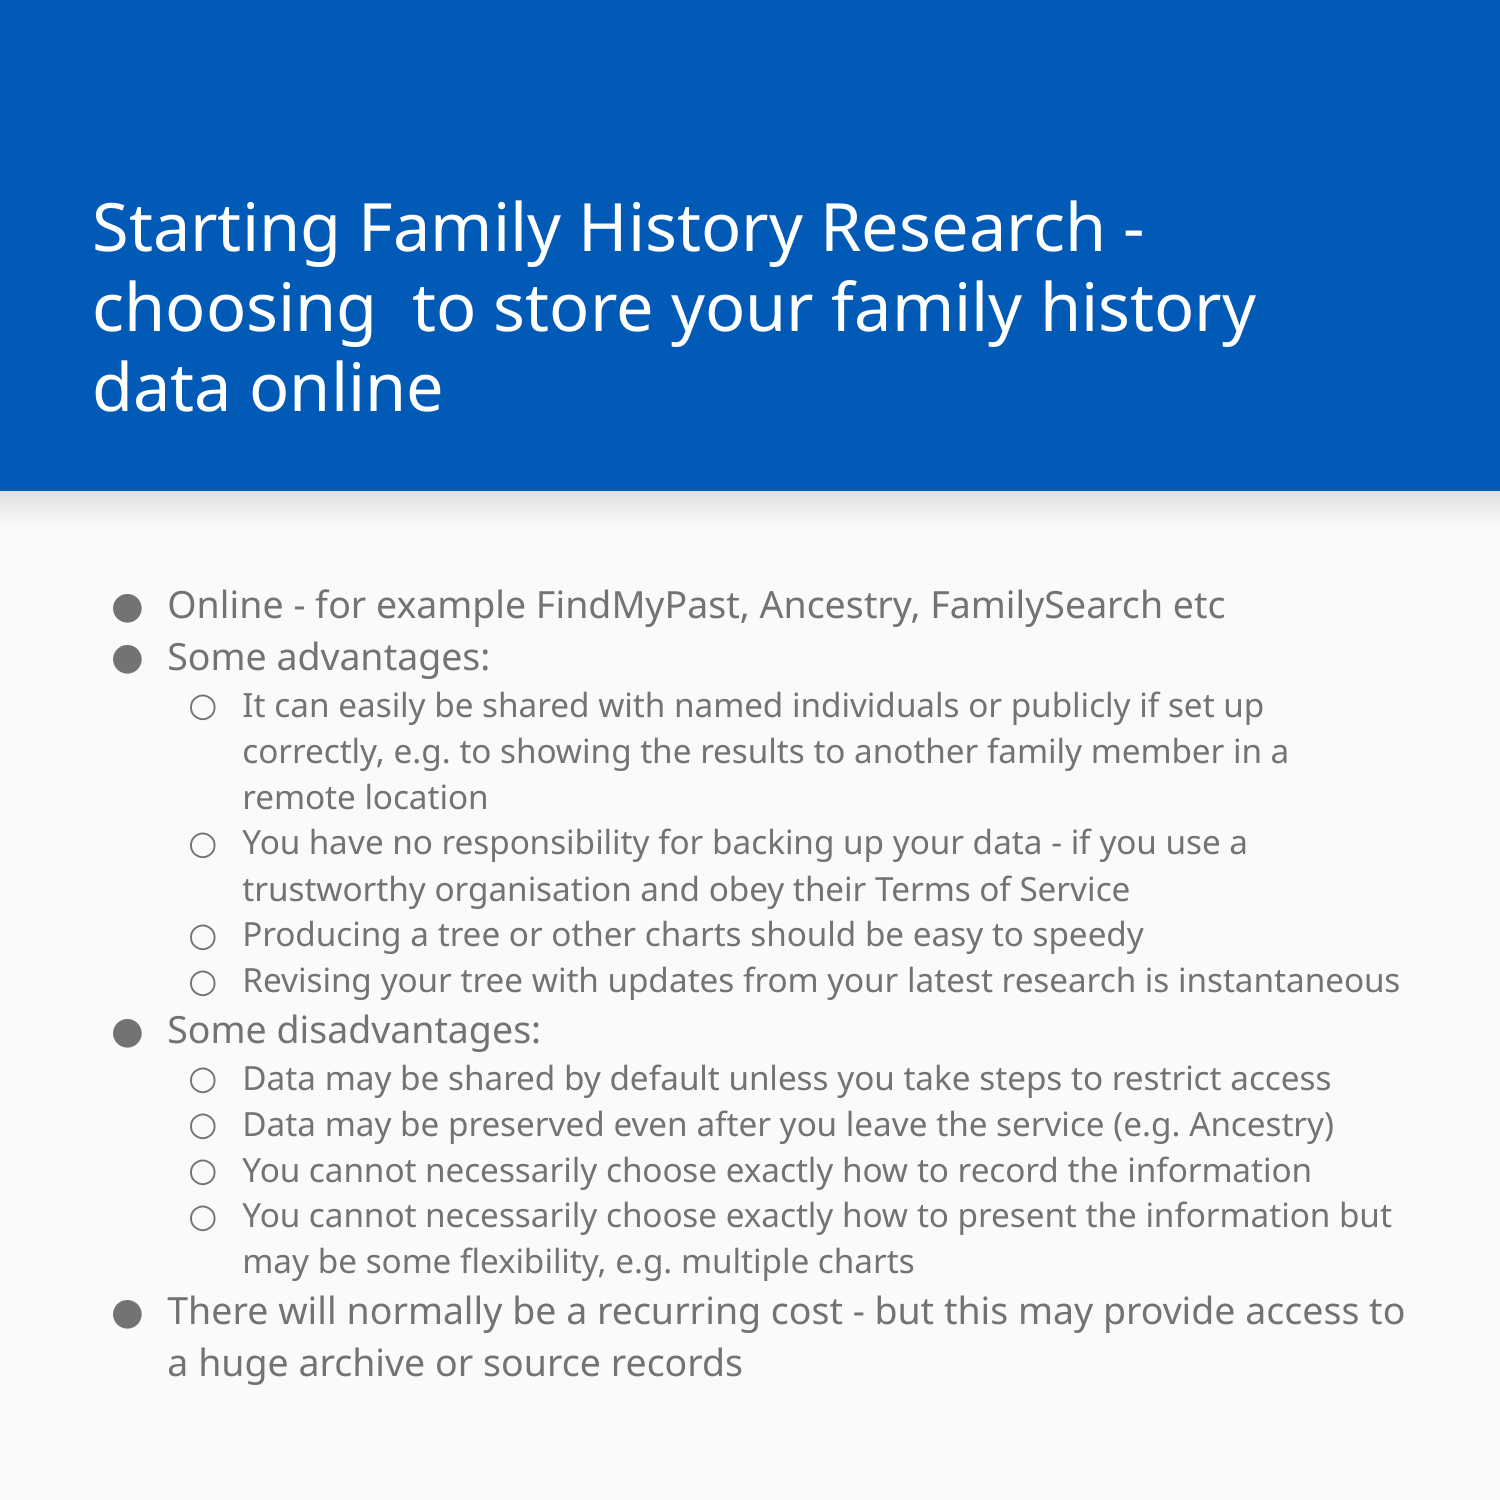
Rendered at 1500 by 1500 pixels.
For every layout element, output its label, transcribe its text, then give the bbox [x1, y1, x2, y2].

title Starting Family History Research - choosing to store your family history data online [77, 215, 1427, 440]
list Online - for example FindMyPast, Ancestry, FamilySearch etc Some advantages: It can easily be shared with named individuals or publicly if set up correctly, e.g. to showing the results to another family member in a remote location You have no responsibility for backing up your data - if you use a trustworthy organisation and obey their Terms of Service Producing a tree or other charts should be easy to speedy Revising your tree with updates from your latest research is instantaneous Some disadvantages: Data may be shared by default unless you take steps to restrict access Data may be preserved even after you leave the service (e.g. Ancestry) You cannot necessarily choose exactly how to record the information You cannot necessarily choose exactly how to present the information but may be some flexibility, e.g. multiple charts There will normally be a recurring cost - but this may provide access to a huge archive or source records [77, 559, 1427, 1350]
